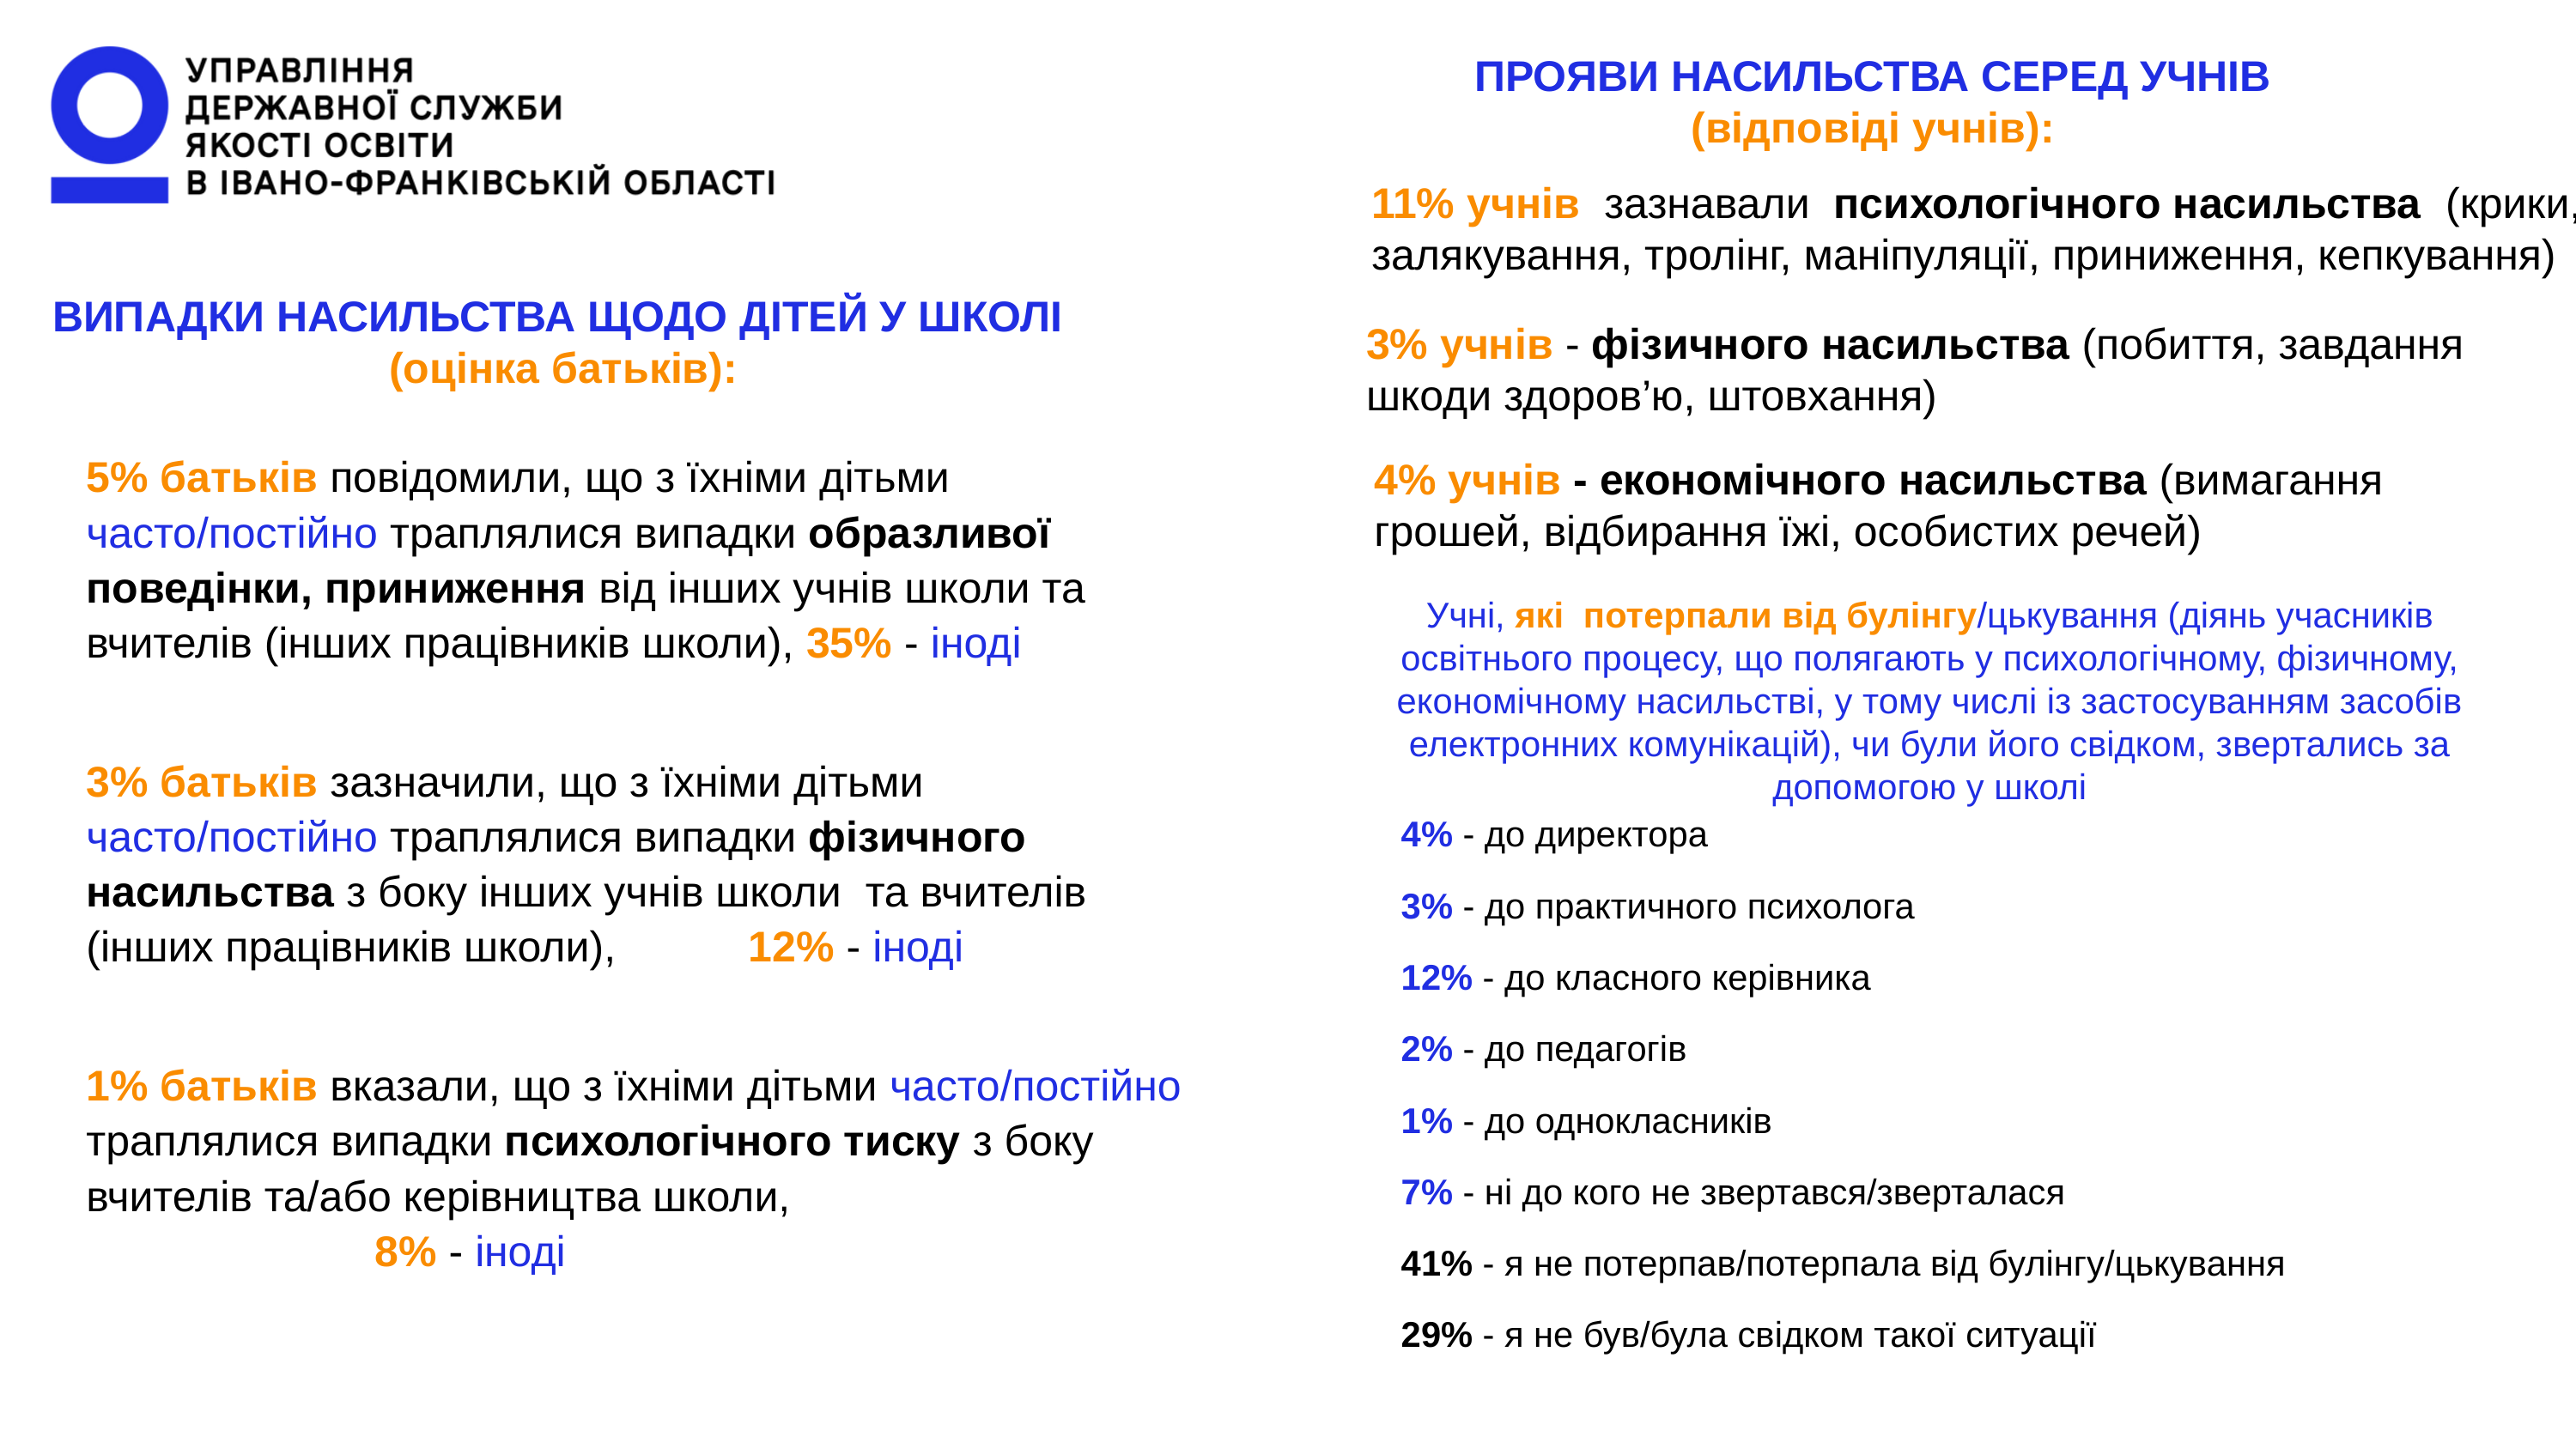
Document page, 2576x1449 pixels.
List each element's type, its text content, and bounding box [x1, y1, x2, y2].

text_box 4% учнів - економічного насильства (вимагання грошей, відбирання їжі, особистих речей) [1361, 446, 2512, 562]
text_box Учні, які потерпали від булінгу/цькування (діянь учасників освітнього процесу, що полягають у психологічному, фізичному, економічному насильстві, у тому числі із застосуванням засобів електронних комунікацій), чи були його свідком, звертались за допомогою у школі [1327, 585, 2533, 813]
picture [32, 46, 795, 204]
text_box 3% учнів - фізичного насильства (побиття, завдання шкоди здоров’ю, штовхання) [1353, 310, 2506, 427]
text_box ПРОЯВИ НАСИЛЬСТВА СЕРЕД УЧНІВ (відповіді учнів): [1416, 42, 2330, 159]
text_box 5% батьків повідомили, що з їхніми дітьми часто/постійно траплялися випадки образливої поведінки, приниження від інших учнів школи та вчителів (інших працівників школи), 35% - іноді 3% батьків зазначили, що з їхніми дітьми часто/постійно траплялися випадки фізичного насильства з боку інших учнів школи та вчителів (інших працівників школи), 12% - іноді 1% батьків вказали, що з їхніми дітьми часто/постійно траплялися випадки психологічного тиску з боку вчителів та/або керівництва школи, 8% - іноді [73, 440, 1208, 1351]
text_box 11% учнів зазнавали психологічного насильства (крики, залякування, тролінг, маніпуляції, приниження, кепкування) [1358, 168, 2576, 285]
text_box 4% - до директора 3% - до практичного психолога 12% - до класного керівника 2% - до педагогів 1% - до однокласників 7% - ні до кого не звертався/зверталася 41% - я не потерпав/потерпала від булінгу/цькування 29% - я не був/була свідком такої ситуації [1388, 783, 2485, 1361]
text_box ВИПАДКИ НАСИЛЬСТВА ЩОДО ДІТЕЙ У ШКОЛІ (оцінка батьків): [0, 282, 1208, 399]
